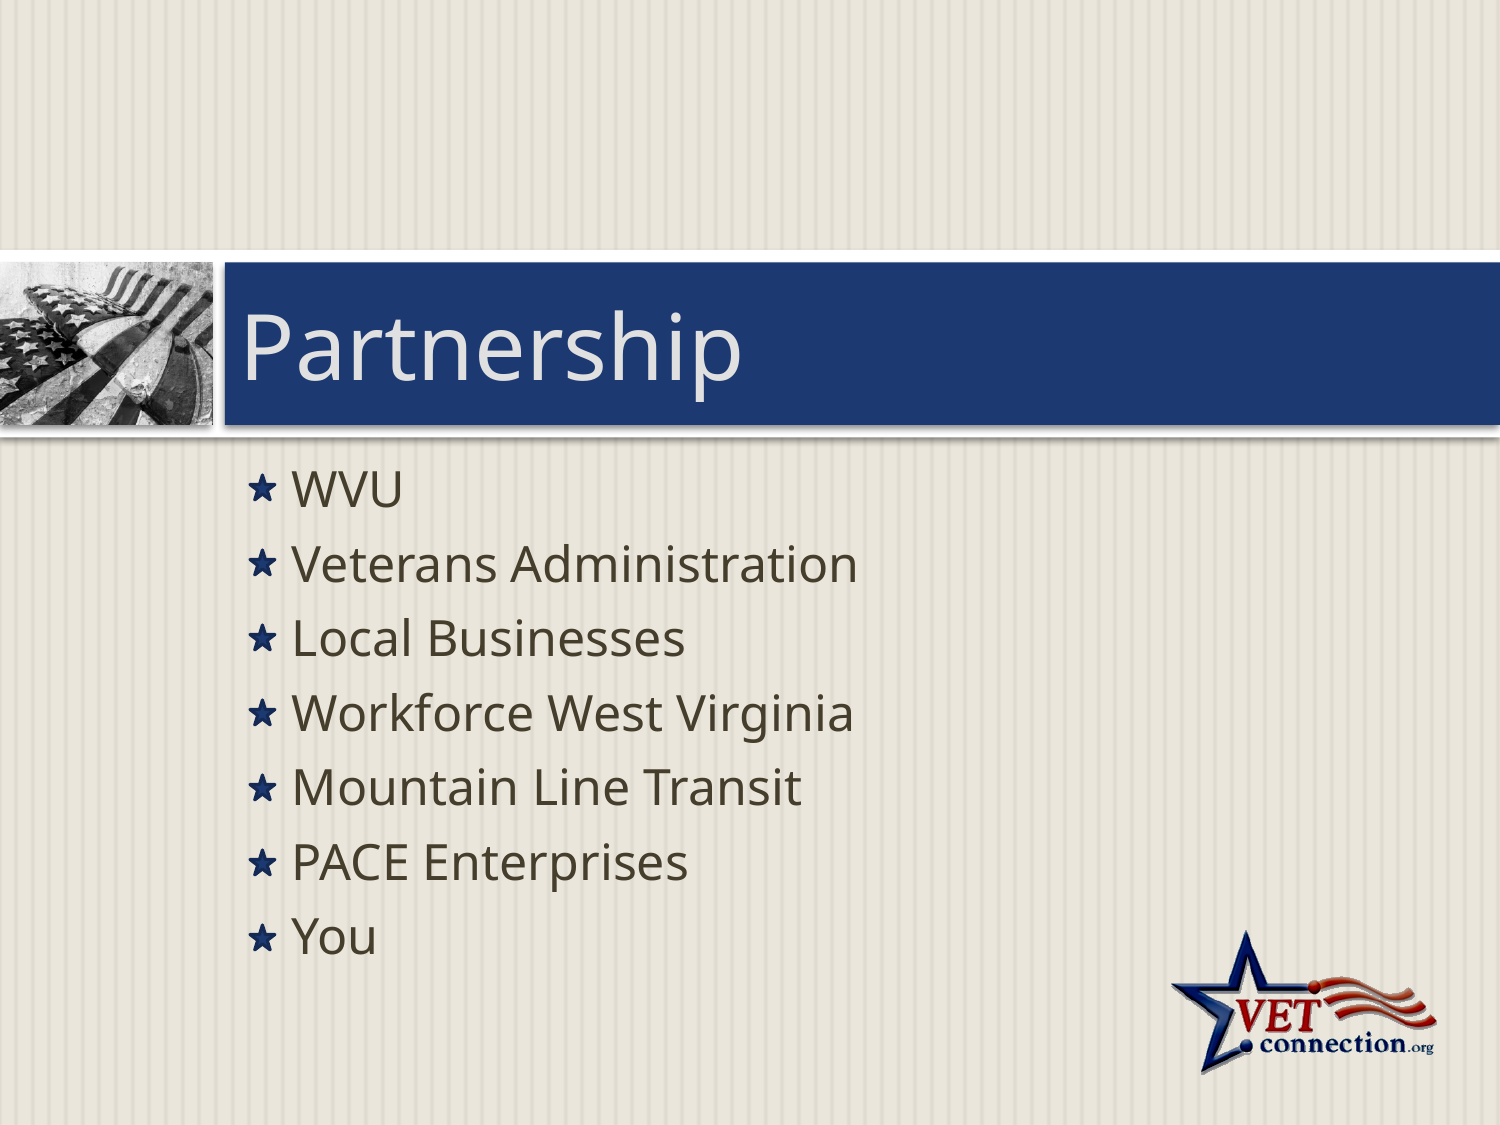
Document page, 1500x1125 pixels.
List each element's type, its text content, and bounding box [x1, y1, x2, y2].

text_box [248, 623, 277, 652]
text_box [248, 773, 277, 802]
picture [1162, 924, 1450, 1078]
list WVU Veterans Administration Local Businesses Workforce West Virginia Mountain Line Transit PACE Enterprises You [225, 450, 1394, 988]
text_box [248, 923, 277, 952]
title Partnership [225, 262, 1475, 425]
text_box [248, 473, 277, 502]
text_box [248, 548, 277, 577]
text_box [248, 848, 277, 877]
picture [0, 262, 213, 426]
text_box [248, 698, 277, 727]
